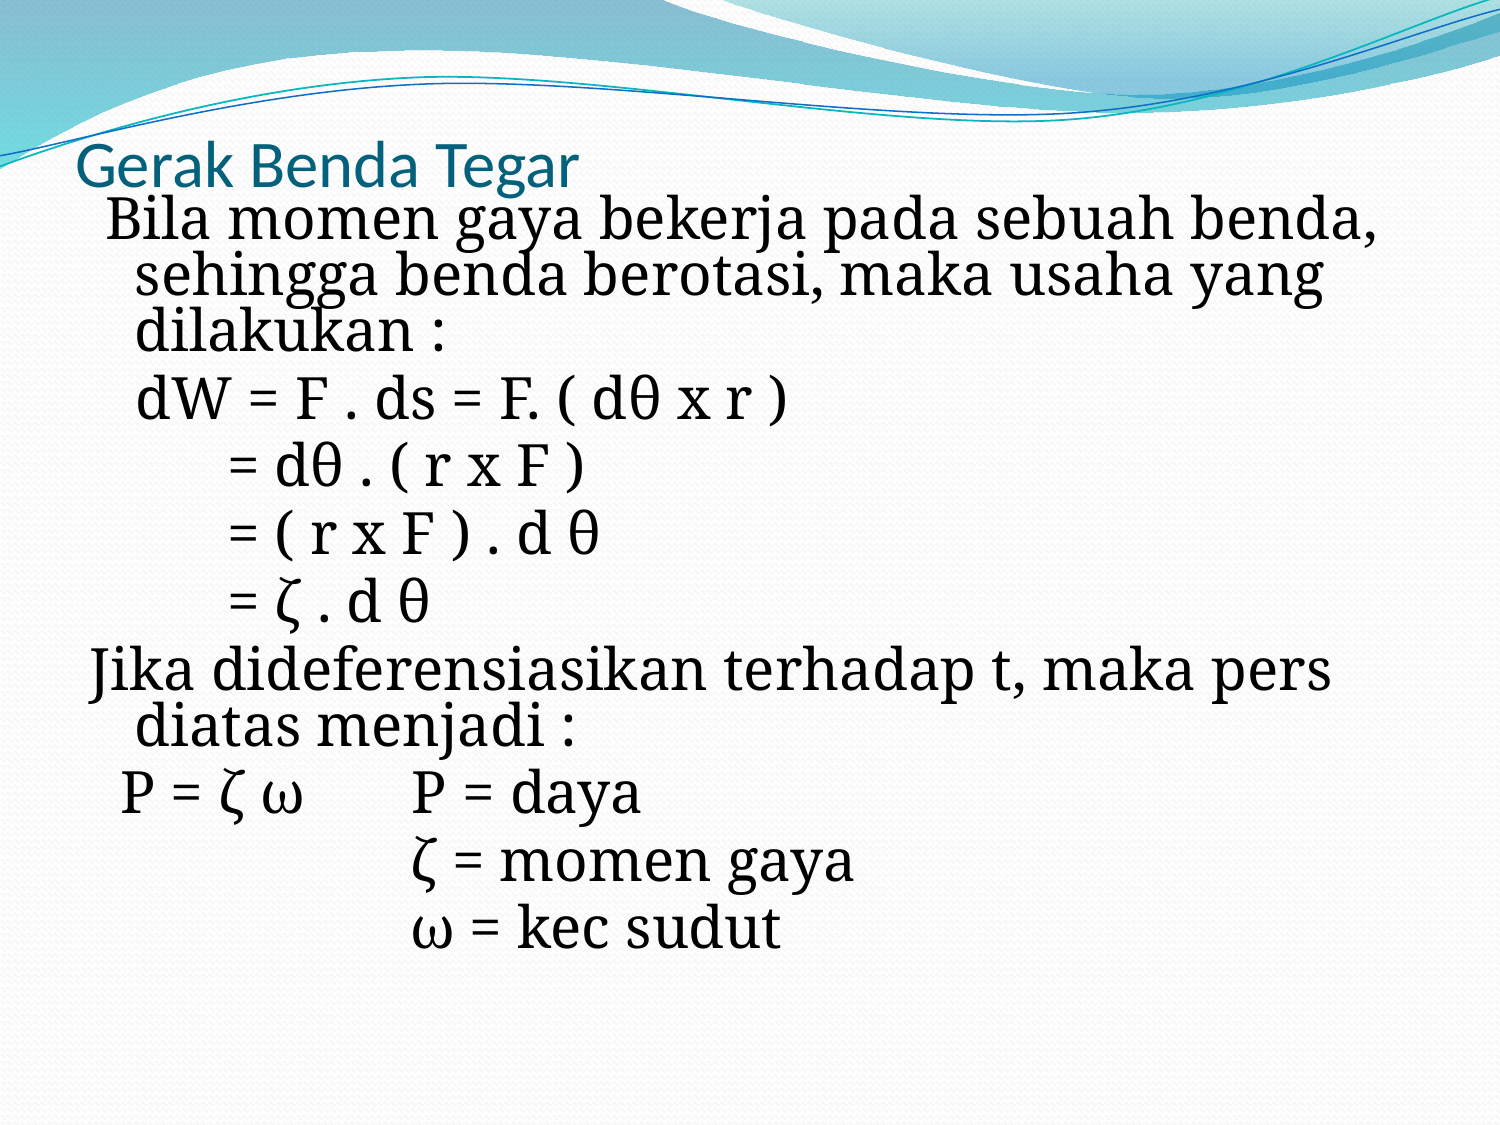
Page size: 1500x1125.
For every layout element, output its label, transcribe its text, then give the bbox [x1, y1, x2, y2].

title Gerak Benda Tegar [75, 75, 1425, 187]
list Bila momen gaya bekerja pada sebuah benda, sehingga benda berotasi, maka usaha yang dilakukan : dW = F . ds = F. ( dθ x r ) = dθ . ( r x F ) = ( r x F ) . d θ = ζ . d θ Jika dideferensiasikan terhadap t, maka pers diatas menjadi : P = ζ ω P = daya ζ = momen gaya ω = kec sudut [75, 187, 1425, 1005]
